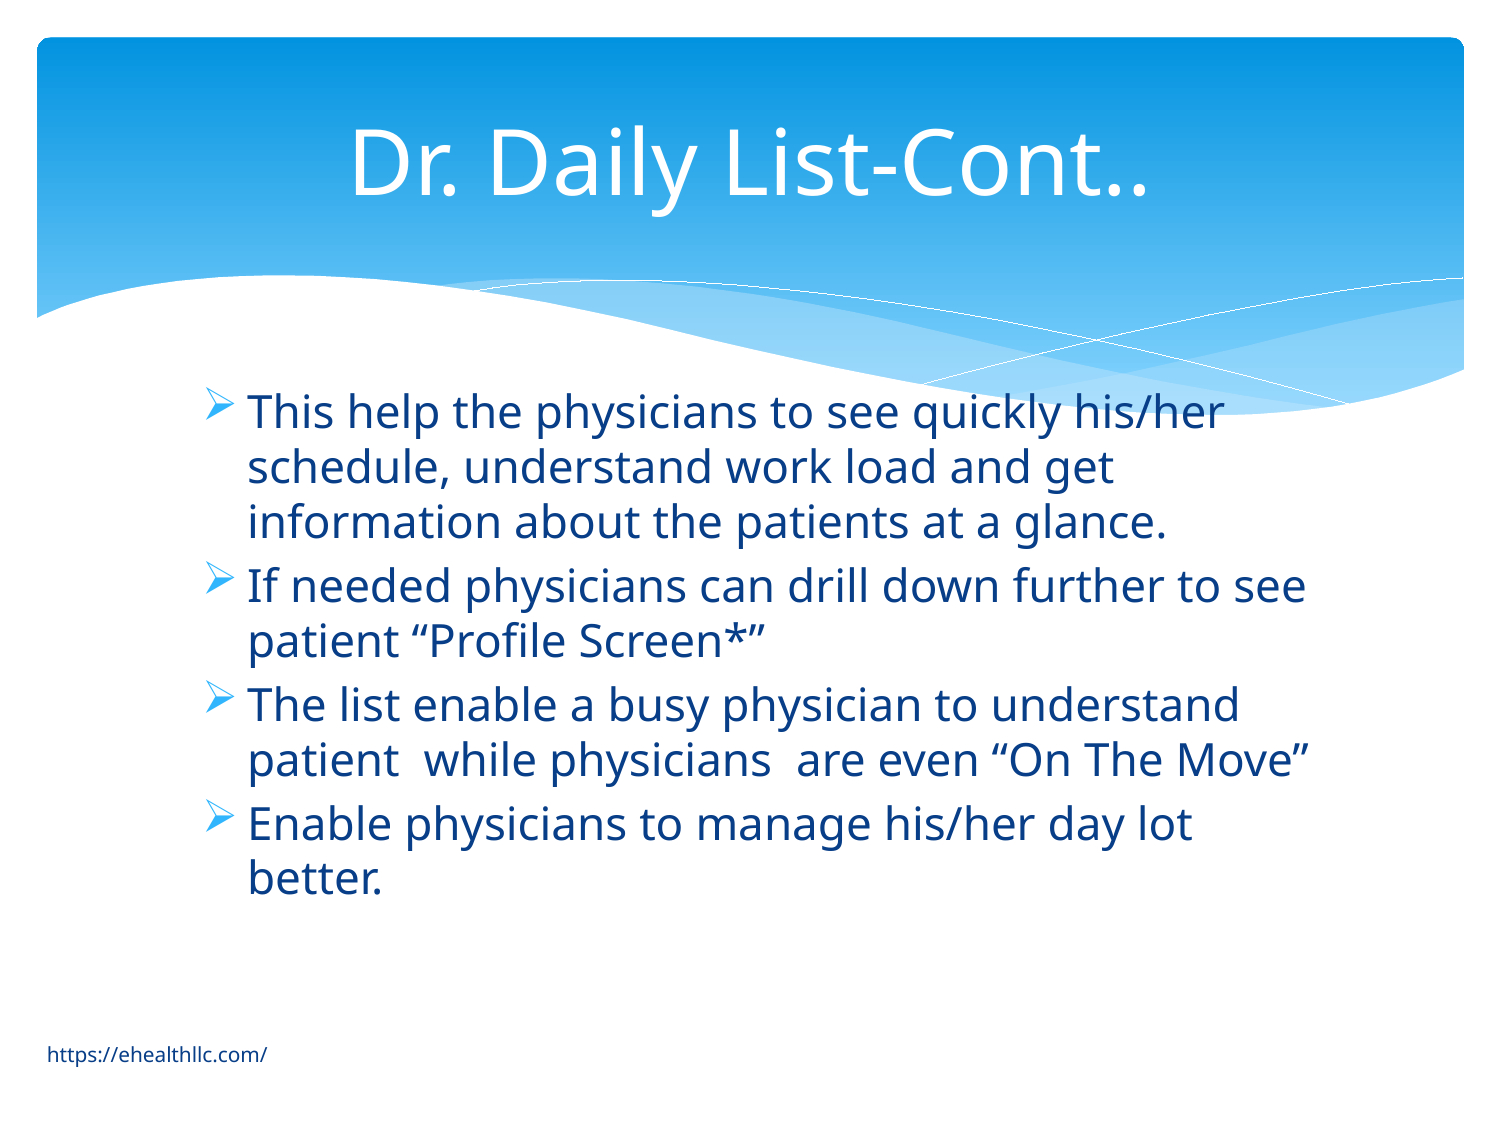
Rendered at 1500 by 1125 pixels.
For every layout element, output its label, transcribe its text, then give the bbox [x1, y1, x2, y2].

list This help the physicians to see quickly his/her schedule, understand work load and get information about the patients at a glance. If needed physicians can drill down further to see patient “Profile Screen*” The list enable a busy physician to understand patient while physicians are even “On The Move” Enable physicians to manage his/her day lot better. [137, 375, 1353, 1013]
footer https://ehealthllc.com/ [31, 1025, 653, 1086]
title Dr. Daily List-Cont.. [75, 55, 1425, 261]
